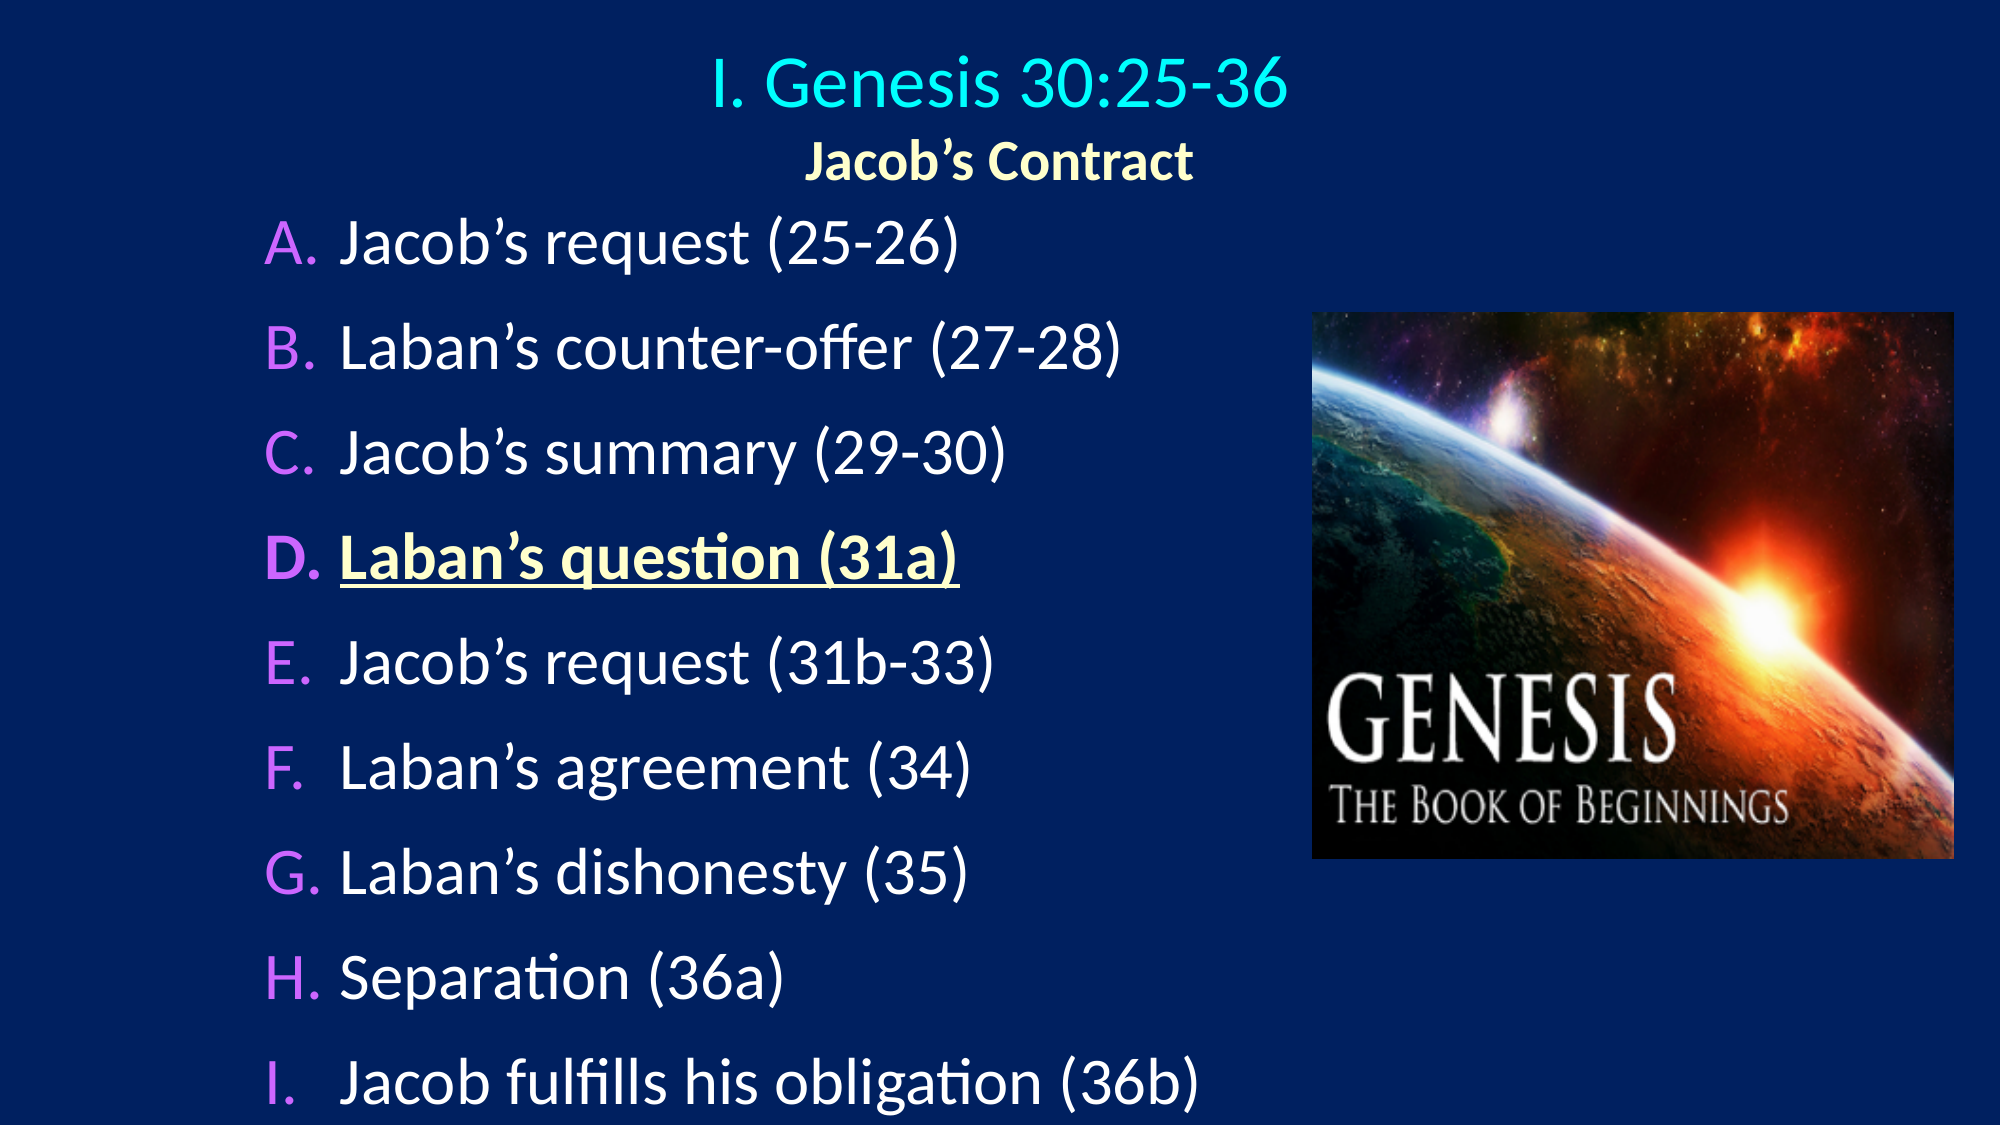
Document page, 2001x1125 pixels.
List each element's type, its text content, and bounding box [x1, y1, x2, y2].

picture [1312, 312, 1955, 859]
list Jacob’s request (25-26) Laban’s counter-offer (27-28) Jacob’s summary (29-30) Laban’s question (31a) Jacob’s request (31b-33) Laban’s agreement (34) Laban’s dishonesty (35) Separation (36a) Jacob fulfills his obligation (36b) [249, 190, 1313, 754]
title I. Genesis 30:25-36 Jacob’s Contract [535, 37, 1464, 188]
